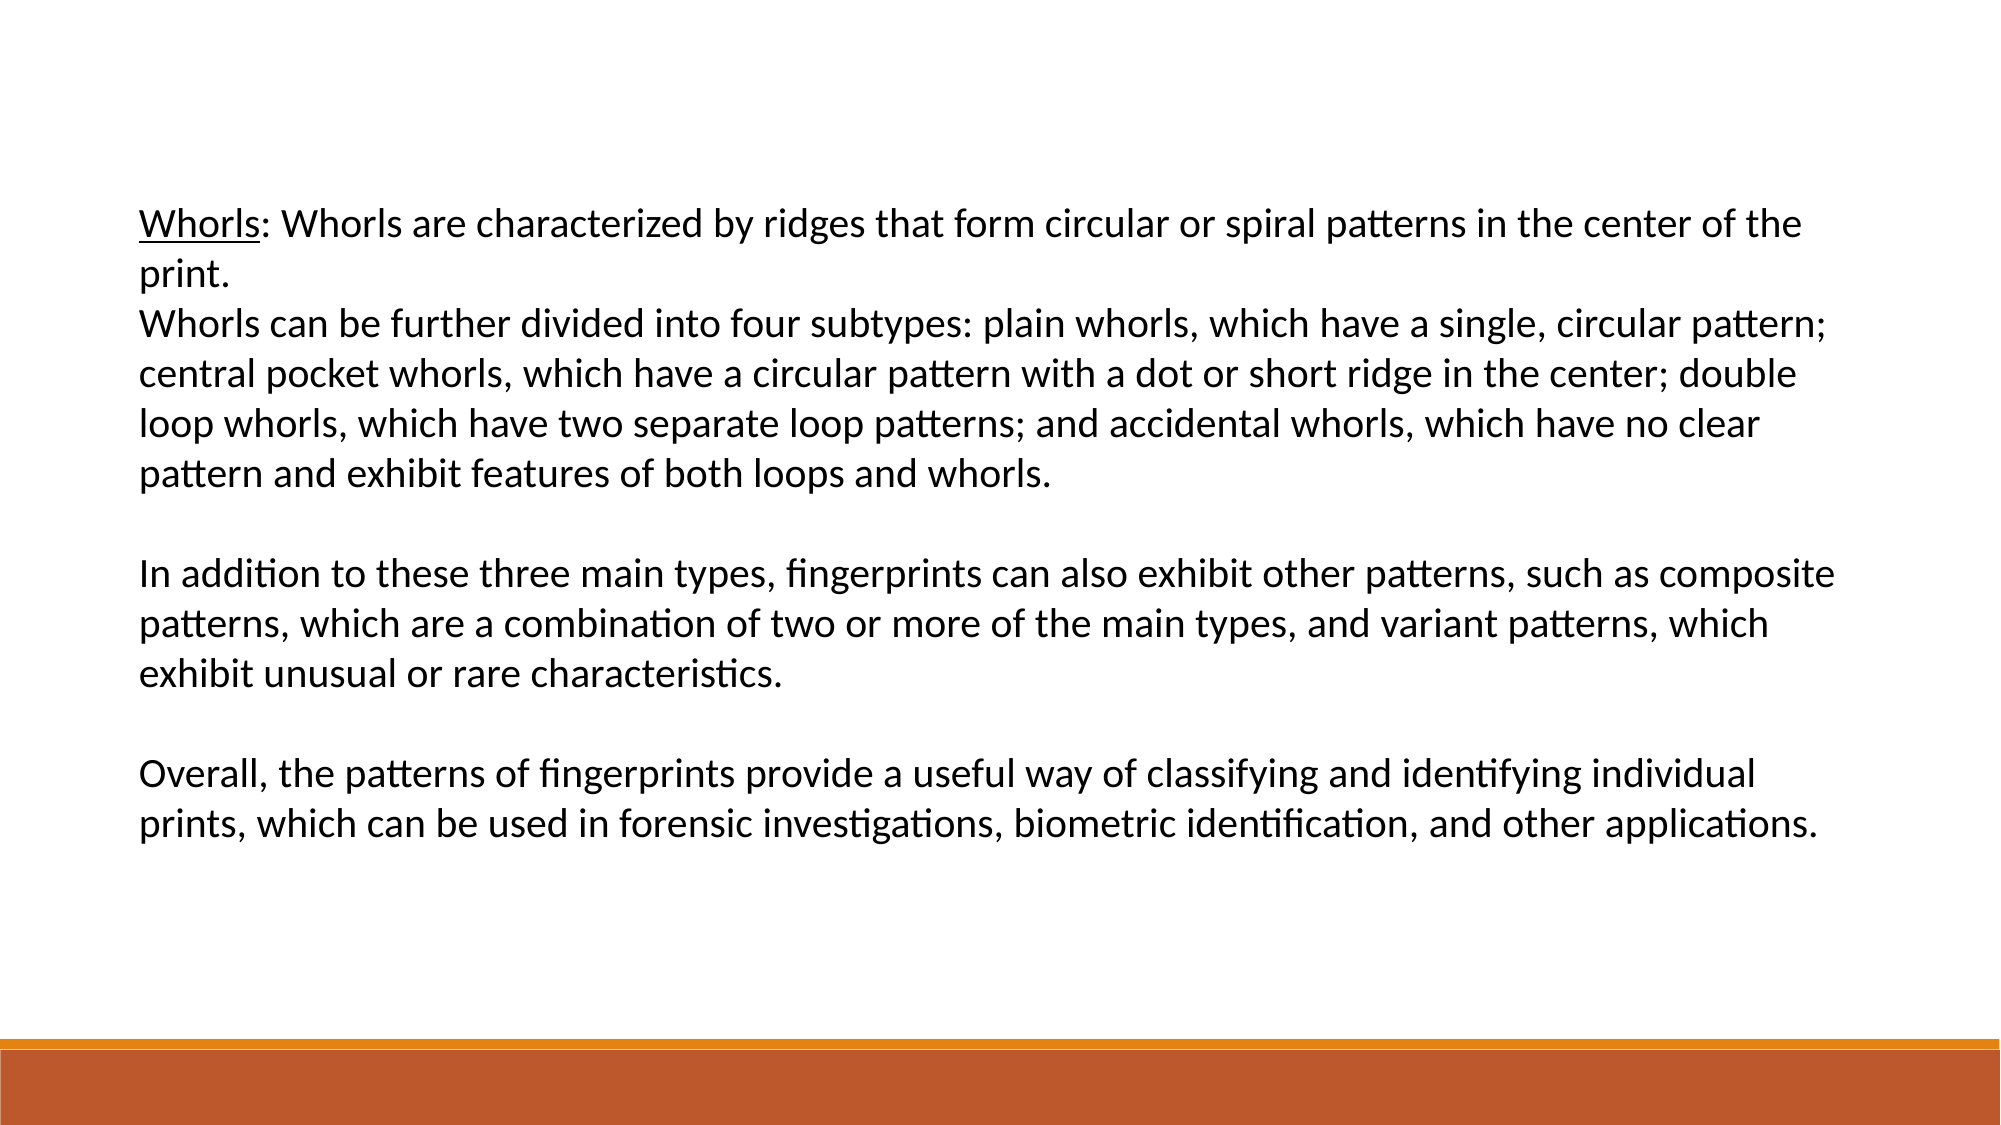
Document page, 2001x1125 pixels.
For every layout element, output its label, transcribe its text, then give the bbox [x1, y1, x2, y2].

text_box Whorls: Whorls are characterized by ridges that form circular or spiral patterns in the center of the print. Whorls can be further divided into four subtypes: plain whorls, which have a single, circular pattern; central pocket whorls, which have a circular pattern with a dot or short ridge in the center; double loop whorls, which have two separate loop patterns; and accidental whorls, which have no clear pattern and exhibit features of both loops and whorls. In addition to these three main types, fingerprints can also exhibit other patterns, such as composite patterns, which are a combination of two or more of the main types, and variant patterns, which exhibit unusual or rare characteristics. Overall, the patterns of fingerprints provide a useful way of classifying and identifying individual prints, which can be used in forensic investigations, biometric identification, and other applications. [124, 188, 1878, 854]
